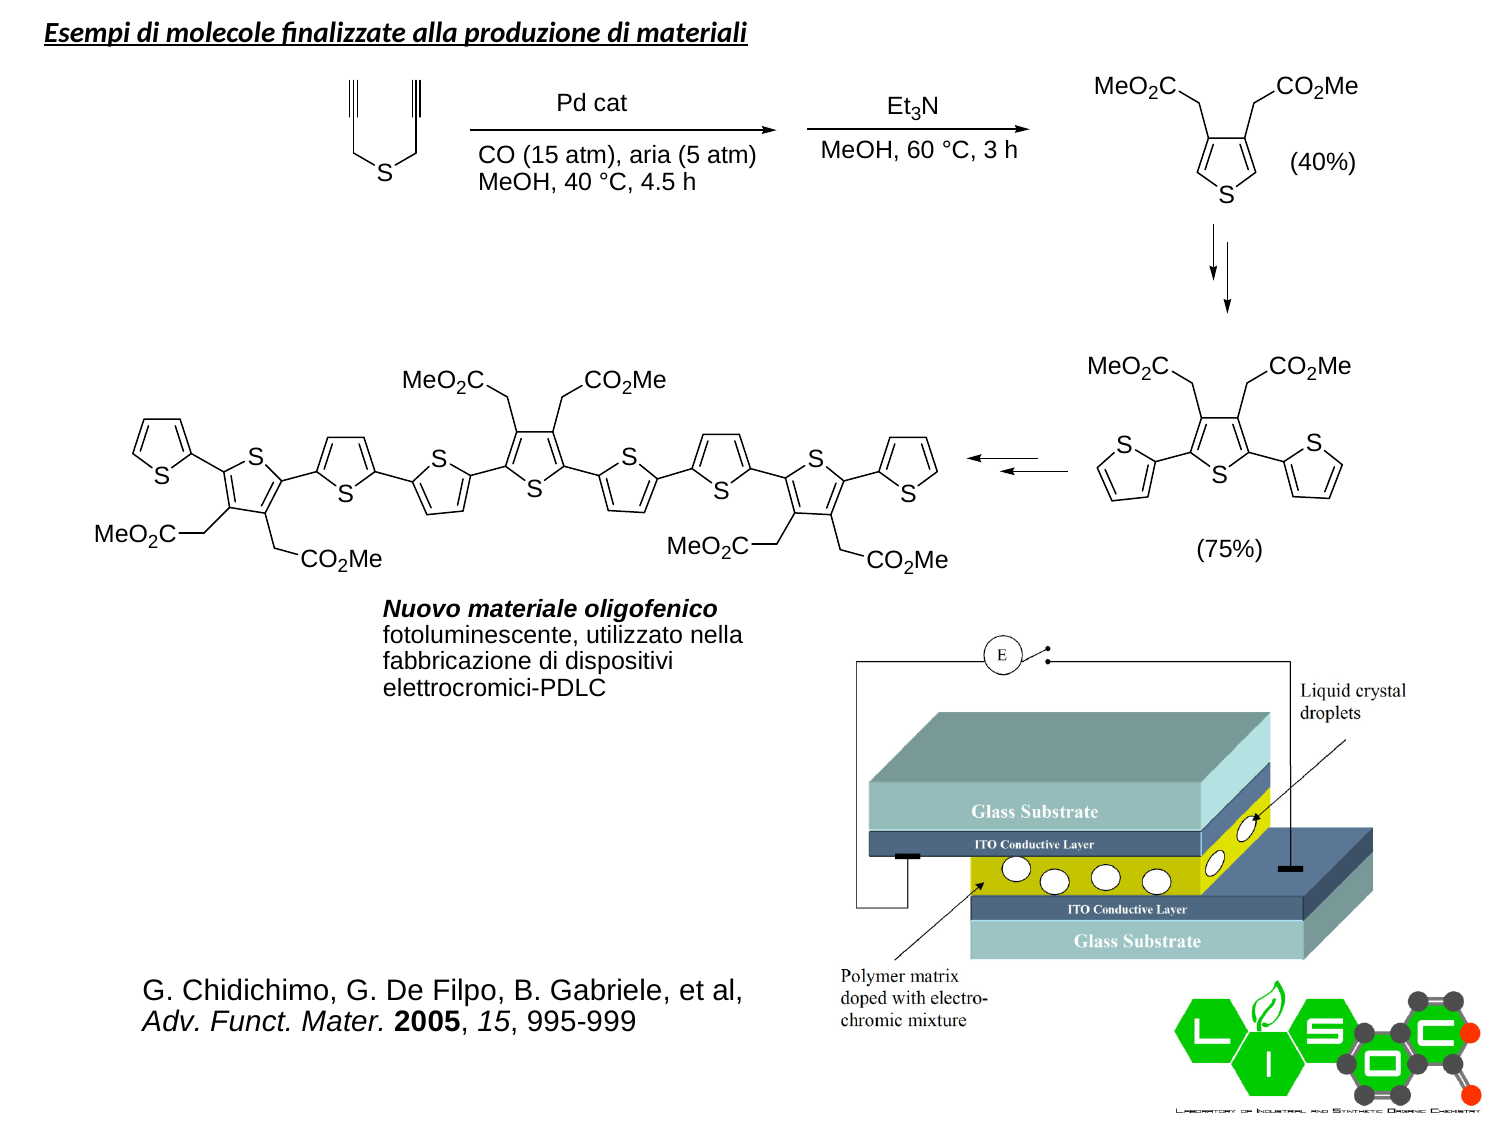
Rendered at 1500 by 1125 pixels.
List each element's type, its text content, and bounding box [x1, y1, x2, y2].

picture [820, 629, 1483, 1118]
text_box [88, 69, 1365, 707]
text_box Esempi di molecole finalizzate alla produzione di materiali [29, 5, 1105, 56]
picture [135, 970, 752, 1044]
